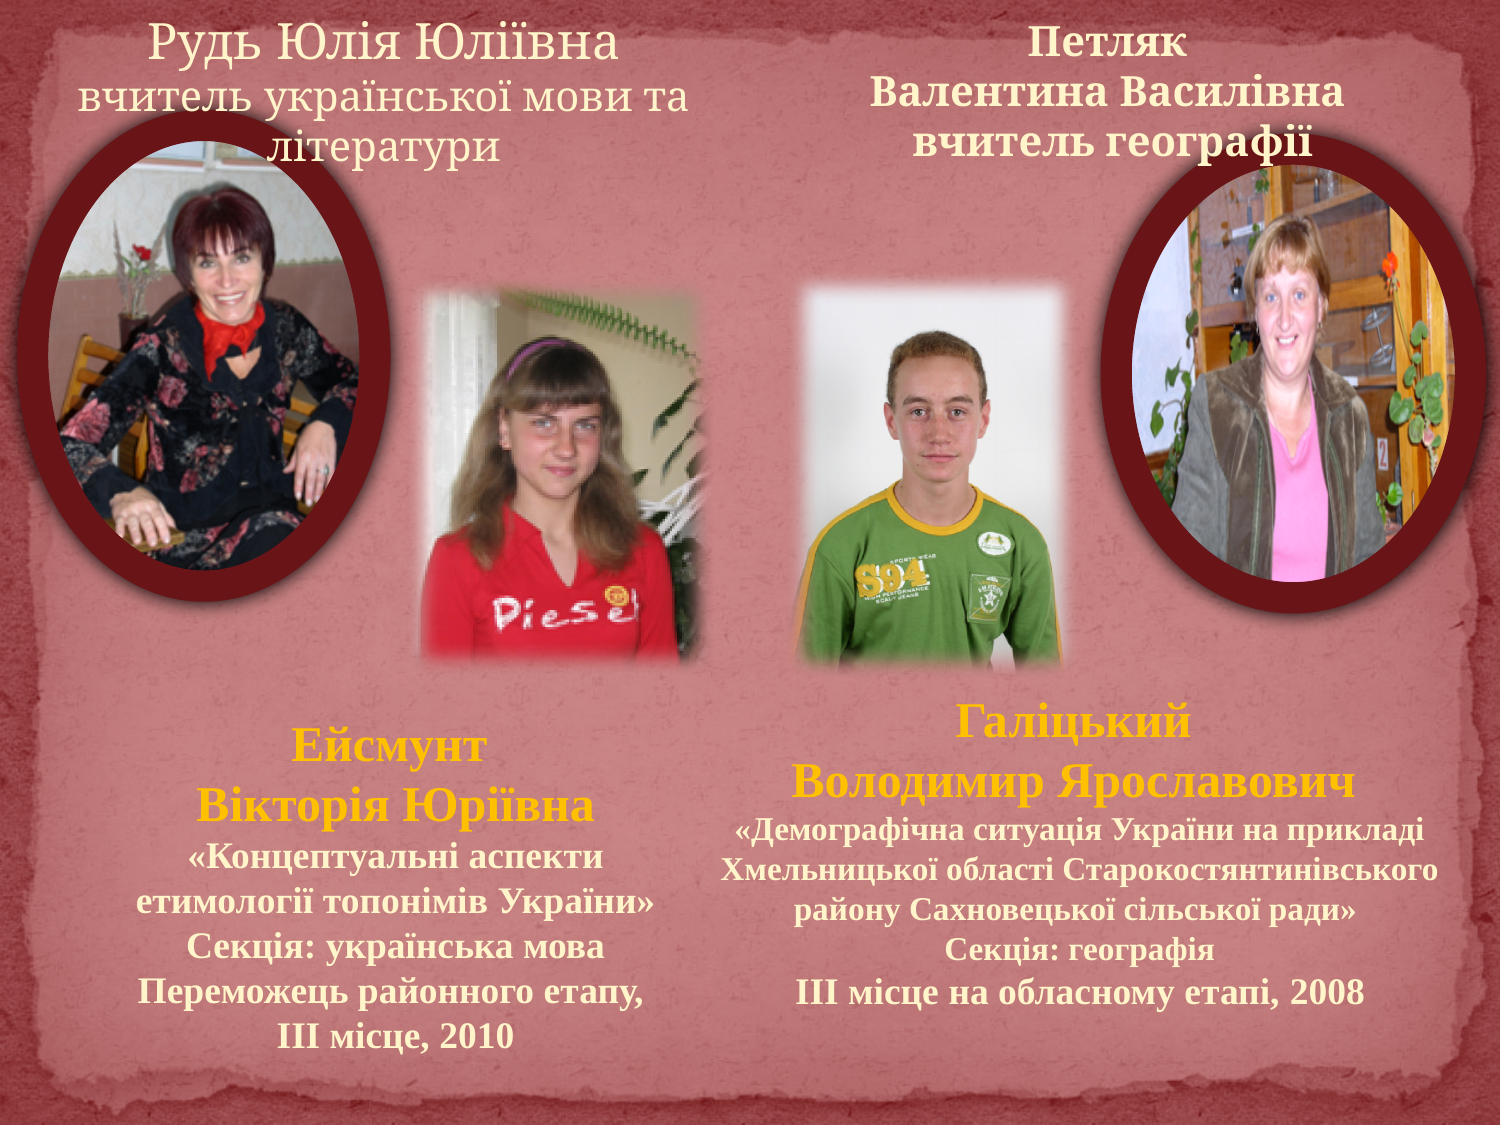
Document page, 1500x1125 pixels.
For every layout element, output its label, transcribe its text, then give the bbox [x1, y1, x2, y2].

text_box Галіцький Володимир Ярославович «Демографічна ситуація України на прикладі Хмельницької області Старокостянтинівського району Сахновецької сільської ради» Секція: географія ІІІ місце на обласному етапі, 2008 [704, 680, 1455, 1065]
picture [409, 275, 713, 673]
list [1118, 150, 1469, 597]
picture [787, 270, 1079, 677]
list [34, 127, 375, 586]
text_box Ейсмунт Вікторія Юріївна «Концептуальні аспекти етимології топонімів України» Секція: українська мова Переможець районного етапу, ІІІ місце, 2010 [76, 704, 715, 1125]
text_box Петляк Валентина Василівна вчитель географії [790, 7, 1435, 217]
text_box Рудь Юлія Юліївна вчитель української мови та літератури [8, 2, 759, 222]
